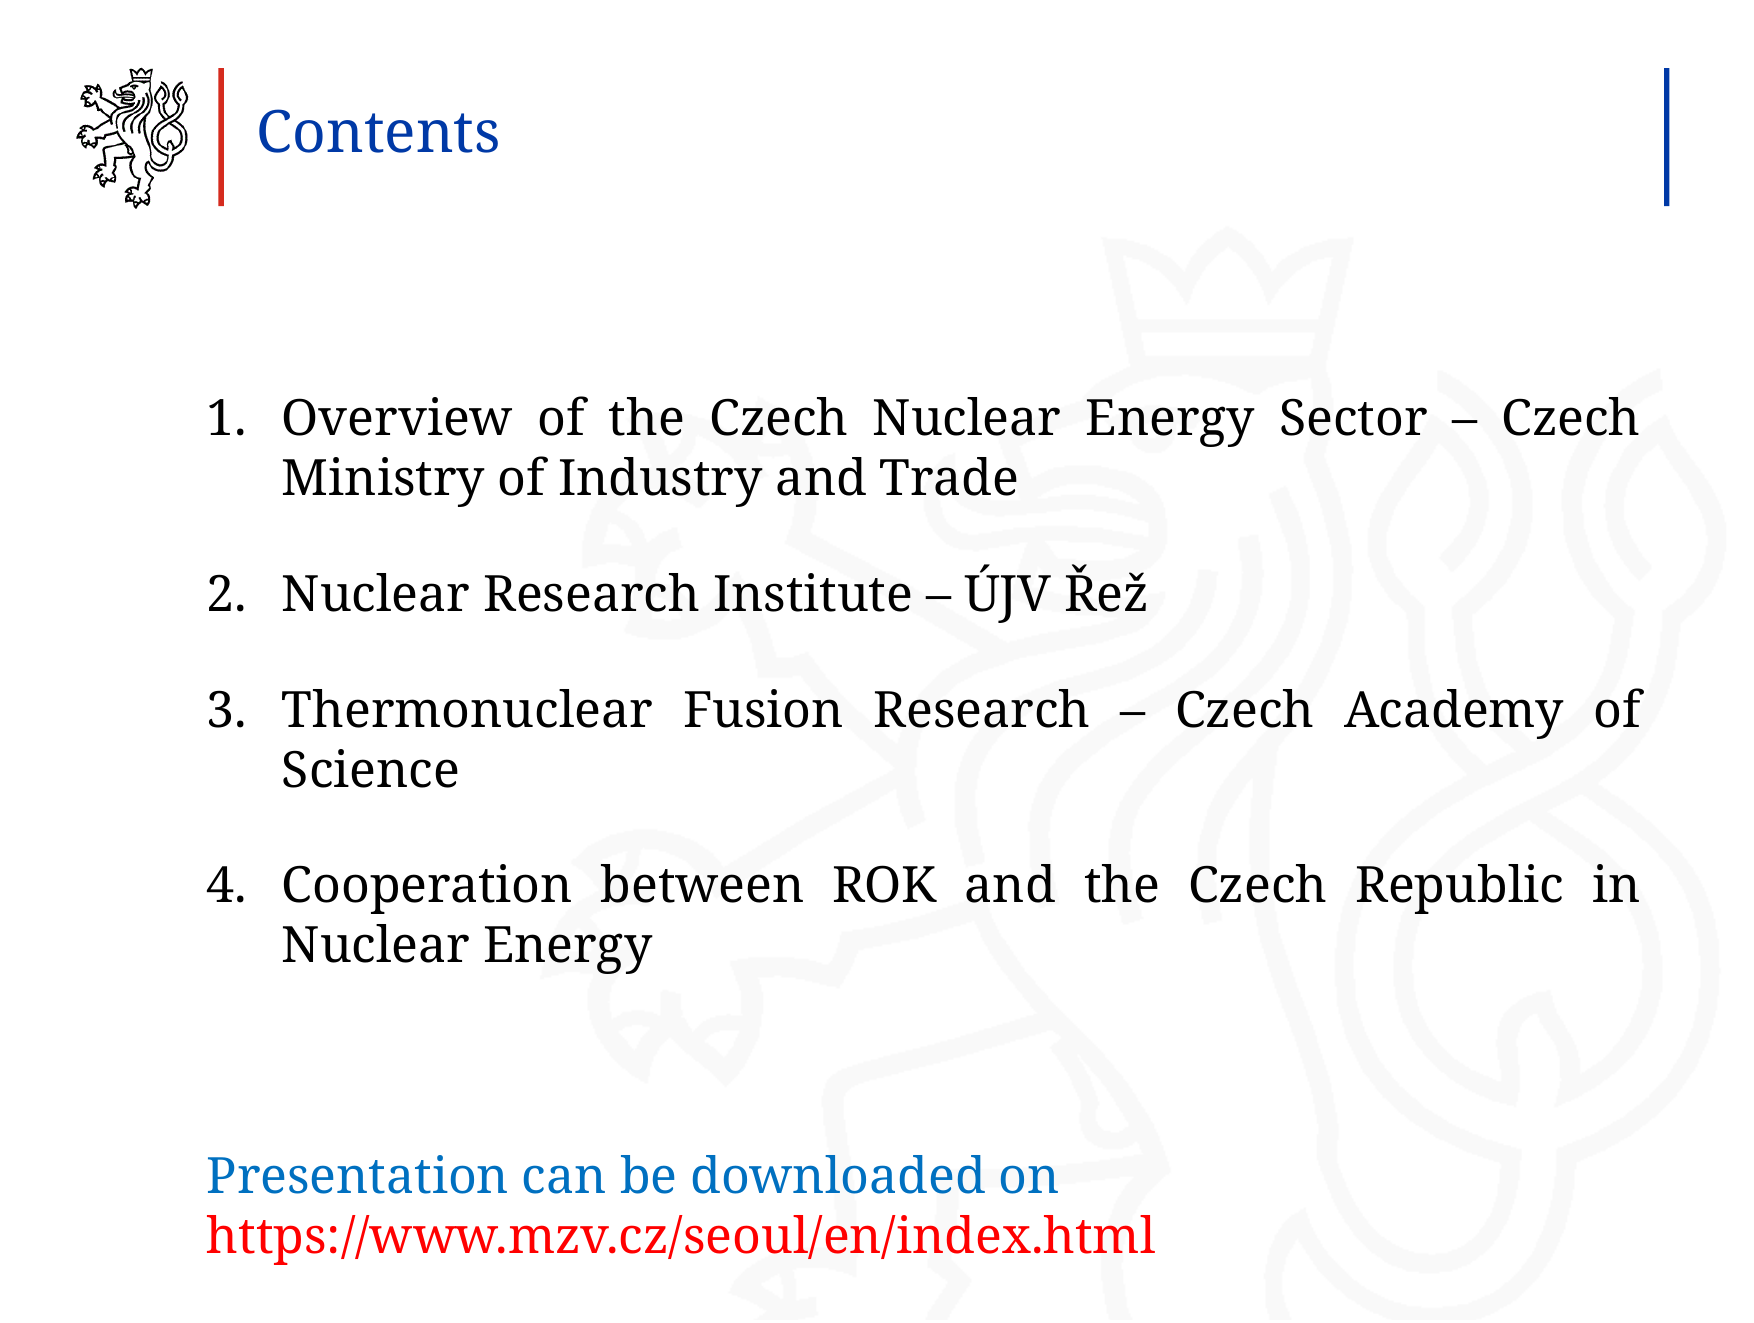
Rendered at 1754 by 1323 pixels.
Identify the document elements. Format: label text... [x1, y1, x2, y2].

subtitle Overview of the Czech Nuclear Energy Sector – Czech Ministry of Industry and Trade Nuclear Research Institute – ÚJV Řež Thermonuclear Fusion Research – Czech Academy of Science Cooperation between ROK and the Czech Republic in Nuclear Energy Presentation can be downloaded on https://www.mzv.cz/seoul/en/index.html [191, 378, 457, 1225]
title Contents [241, 80, 1651, 178]
picture [66, 64, 219, 210]
text_box [222, 66, 226, 208]
picture [462, 223, 1754, 1320]
text_box [1662, 66, 1672, 208]
